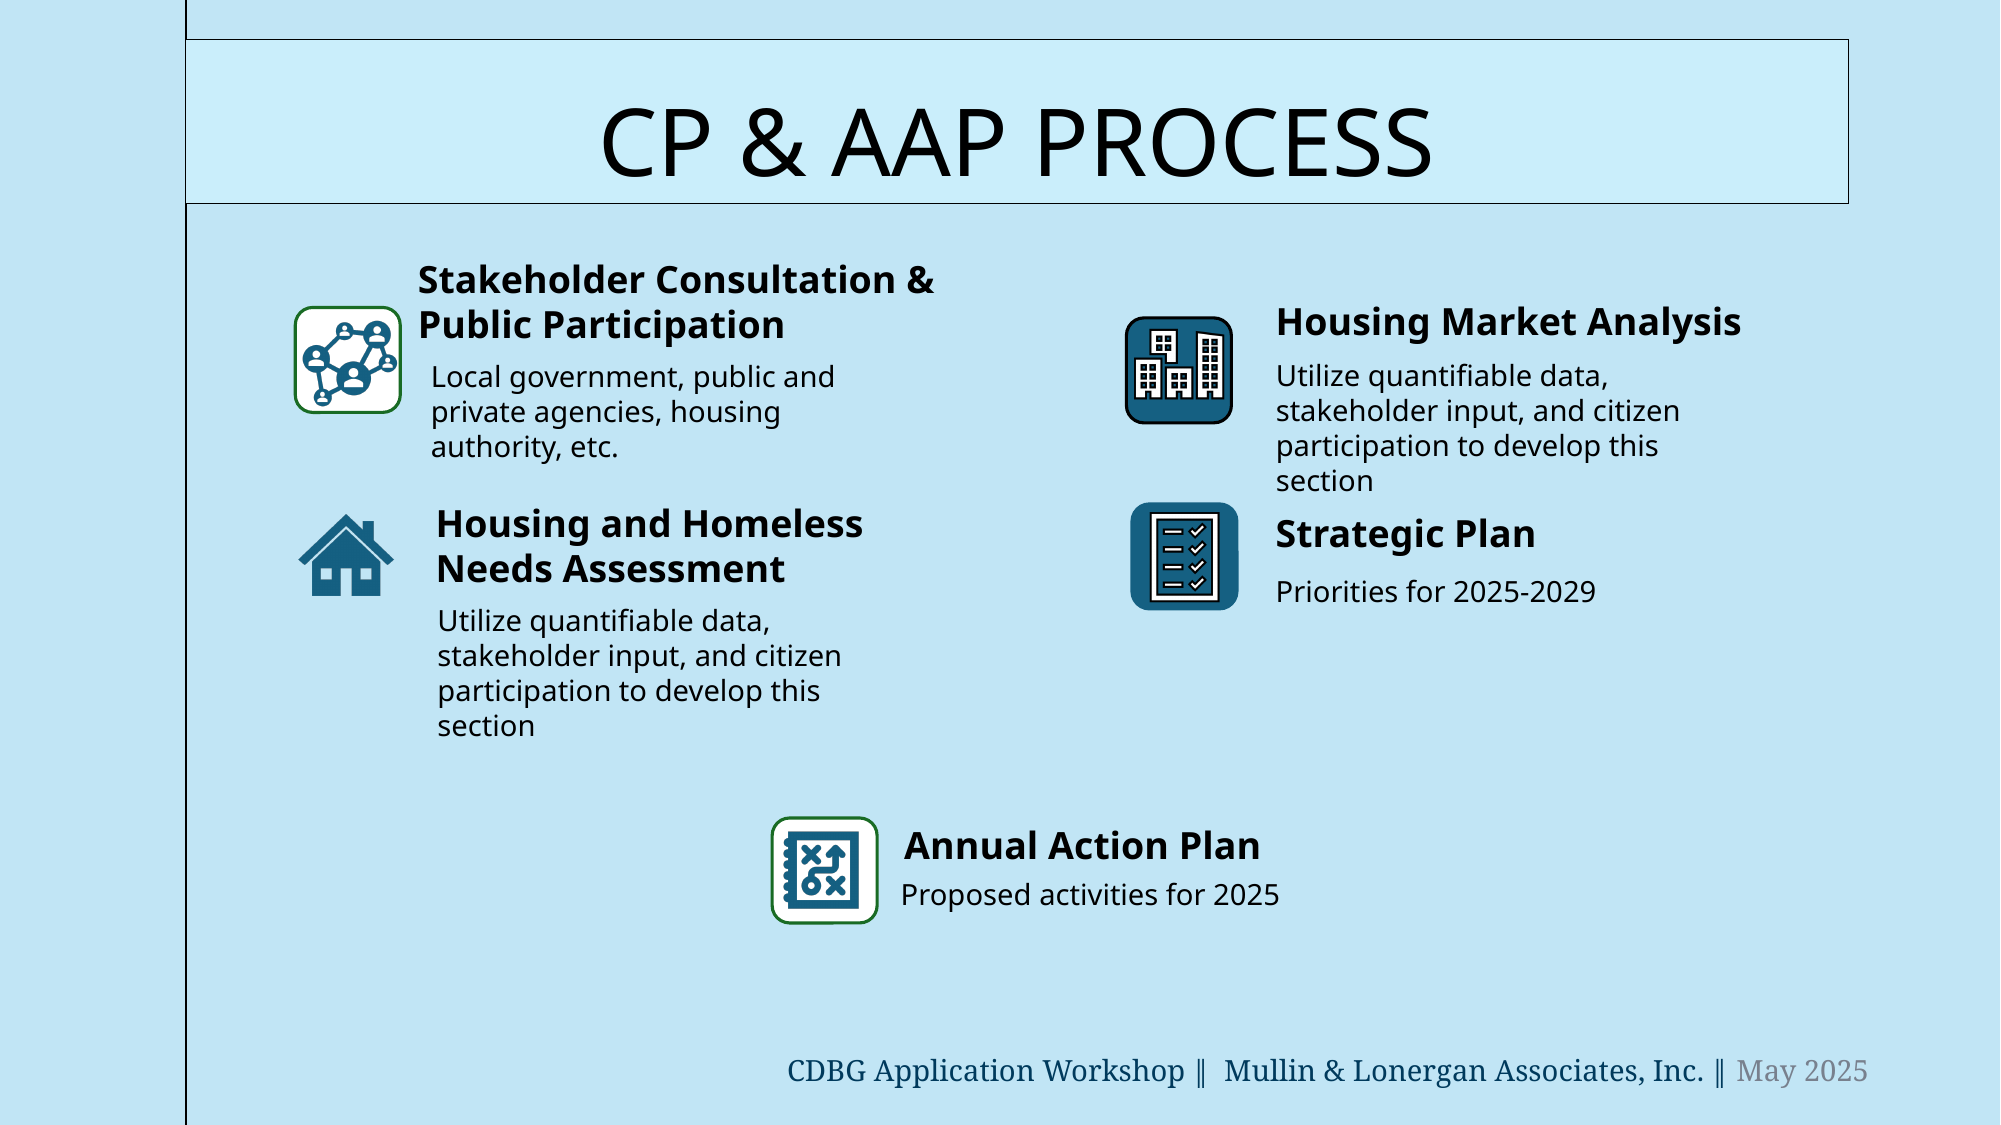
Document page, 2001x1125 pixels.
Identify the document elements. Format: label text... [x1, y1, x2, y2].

text_box Local government, public and private agencies, housing authority, etc. [416, 350, 924, 471]
text_box [299, 305, 396, 311]
text_box Utilize quantifiable data, stakeholder input, and citizen participation to develop this section [1261, 349, 1769, 540]
title CP & AAP Process [185, 39, 1849, 204]
picture [292, 501, 399, 608]
picture [1131, 504, 1238, 611]
text_box Annual Action Plan [889, 814, 1440, 875]
text_box Utilize quantifiable data, stakeholder input, and citizen participation to develop this section [403, 594, 911, 750]
text_box [873, 821, 879, 868]
text_box Stakeholder Consultation & Public Participation [403, 248, 954, 354]
picture [296, 311, 403, 418]
text_box [1128, 417, 1229, 425]
picture [1125, 310, 1232, 417]
text_box Housing Market Analysis [1260, 290, 1811, 351]
text_box Proposed activities for 2025 [873, 868, 1374, 919]
text_box Priorities for 2025-2029 [1260, 566, 1768, 616]
picture [766, 817, 873, 924]
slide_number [312, 1039, 1884, 1100]
text_box Strategic Plan [1260, 502, 1811, 563]
text_box Housing and Homeless Needs Assessment [420, 493, 971, 598]
